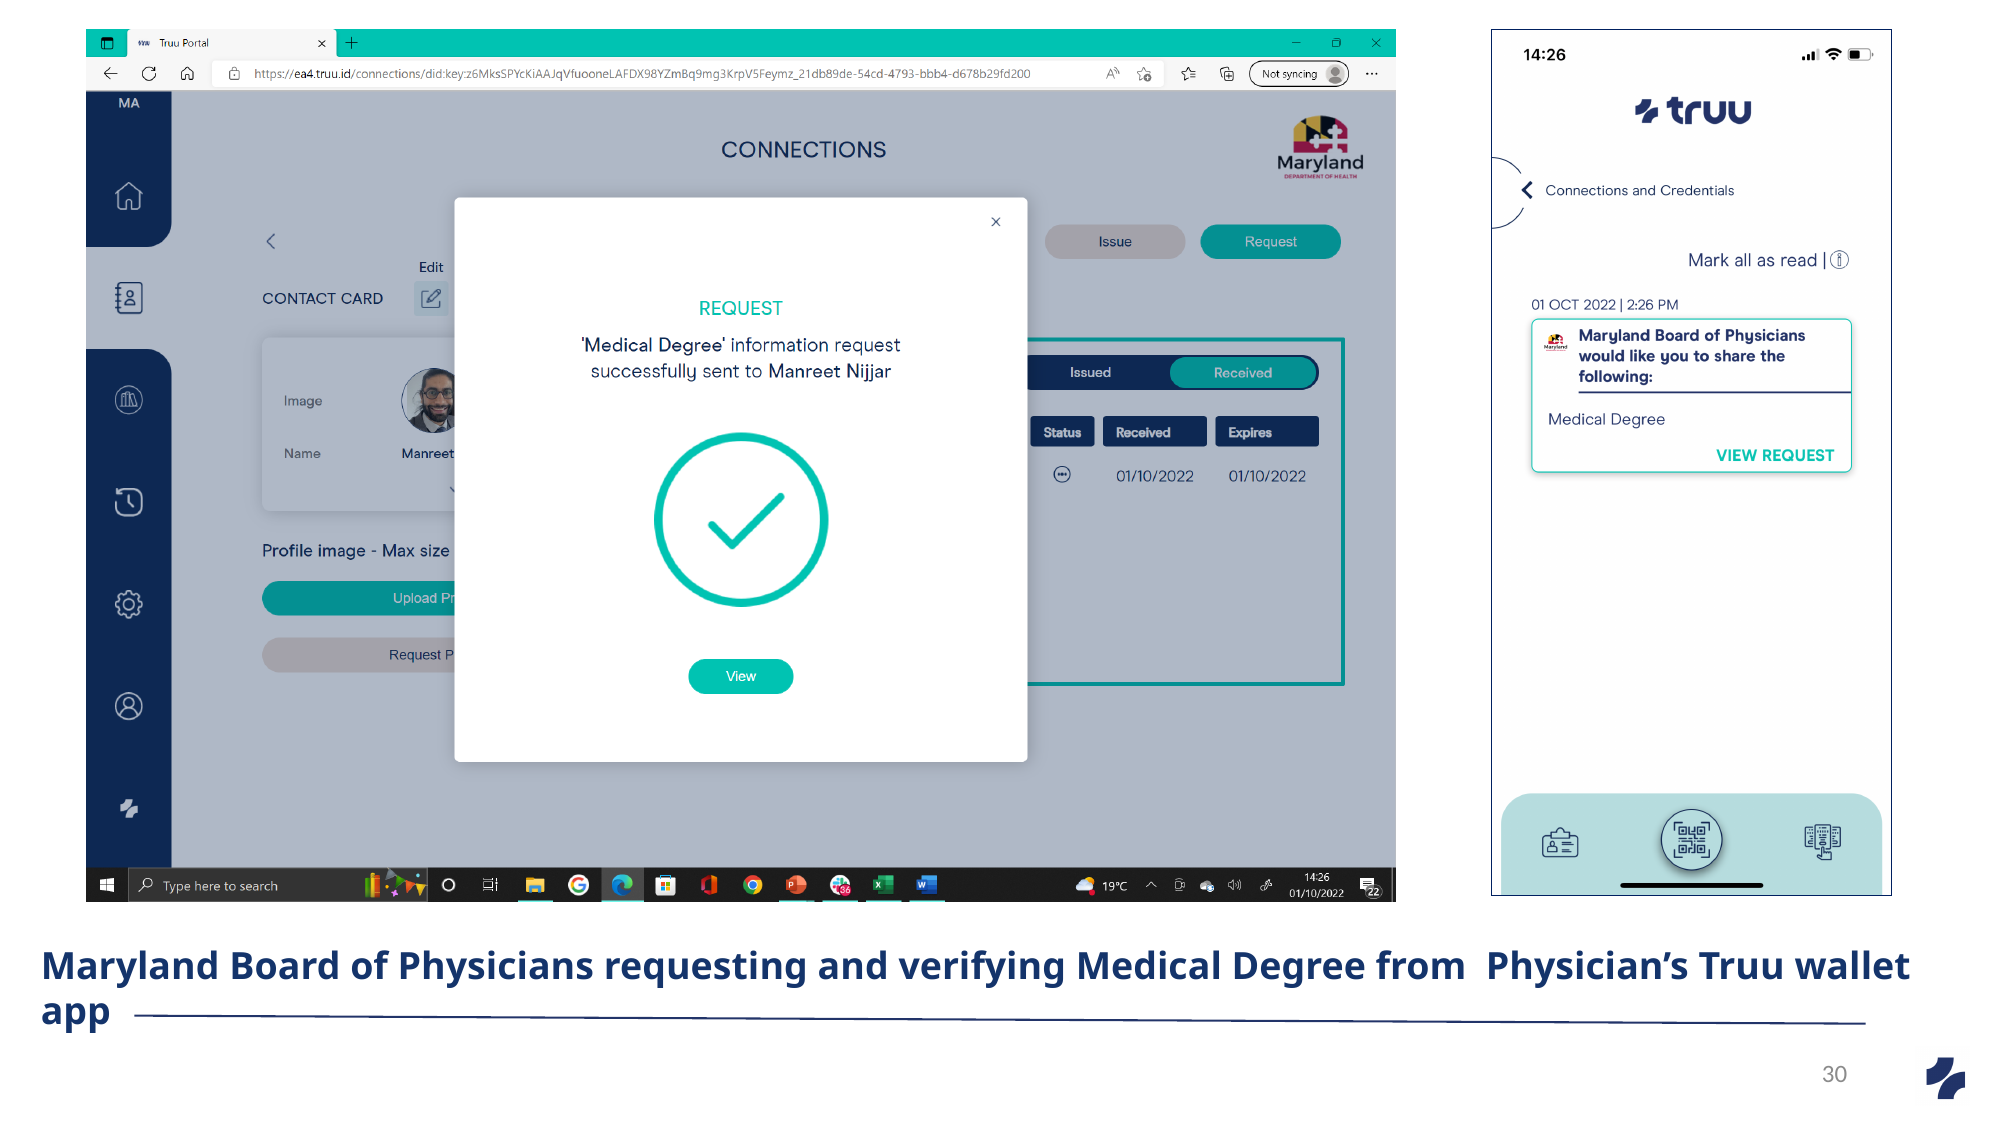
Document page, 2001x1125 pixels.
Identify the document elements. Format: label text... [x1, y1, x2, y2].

text_box Maryland Board of Physicians requesting and verifying Medical Degree from Physician’s Truu wallet app [26, 934, 1964, 1040]
picture [1491, 29, 1892, 896]
slide_number 30 [1412, 1042, 1863, 1103]
picture [86, 29, 1396, 902]
picture [1915, 1046, 1970, 1106]
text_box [134, 1015, 1866, 1024]
